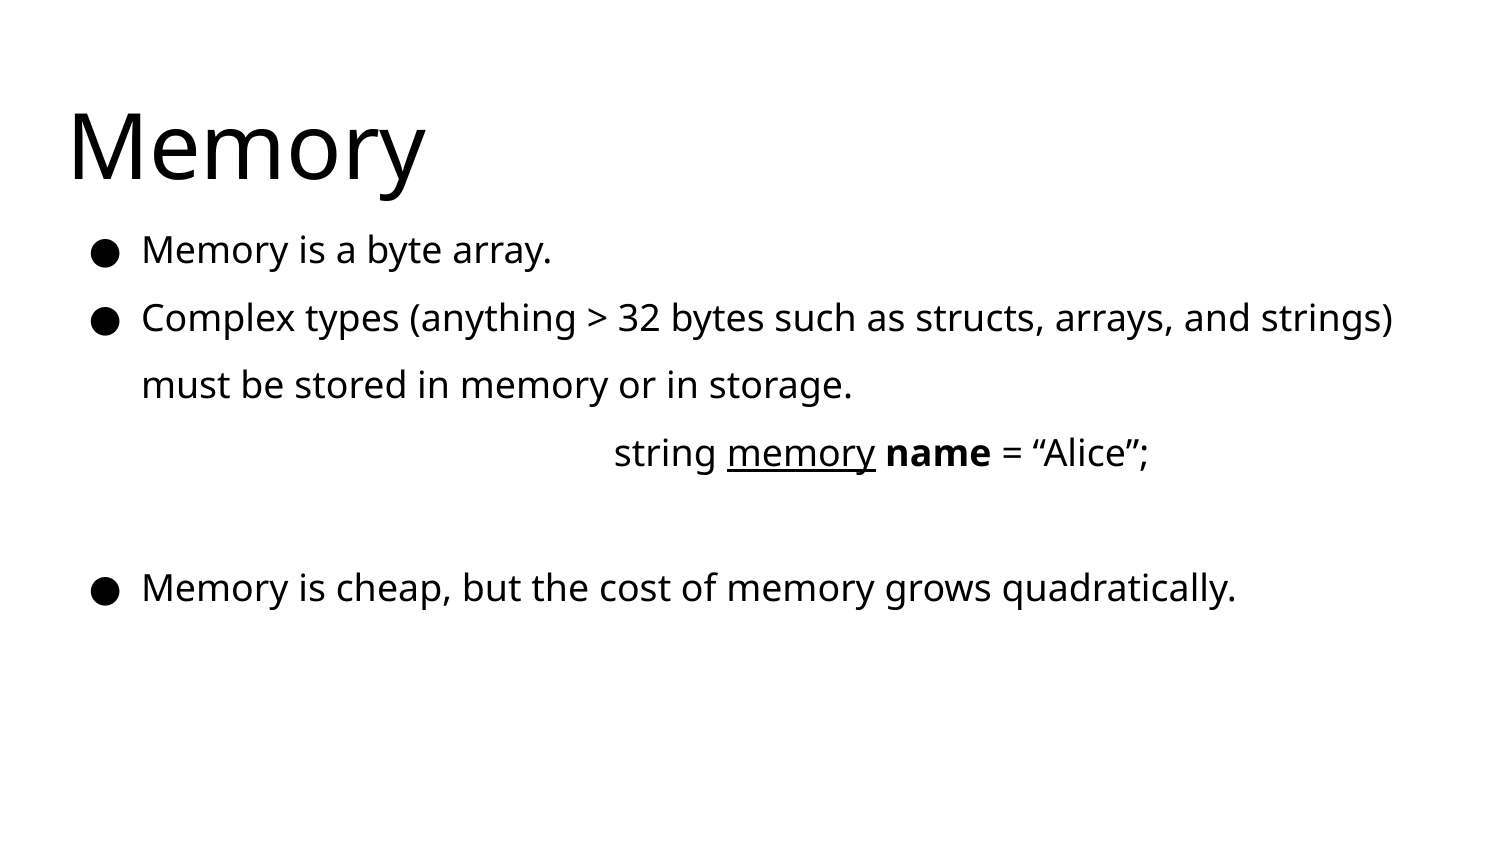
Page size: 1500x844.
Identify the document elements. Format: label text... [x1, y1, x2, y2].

list Memory is a byte array. Complex types (anything > 32 bytes such as structs, arrays, and strings) must be stored in memory or in storage. string memory name = “Alice”; Memory is cheap, but the cost of memory grows quadratically. [50, 188, 1450, 750]
title Memory [51, 72, 1449, 167]
